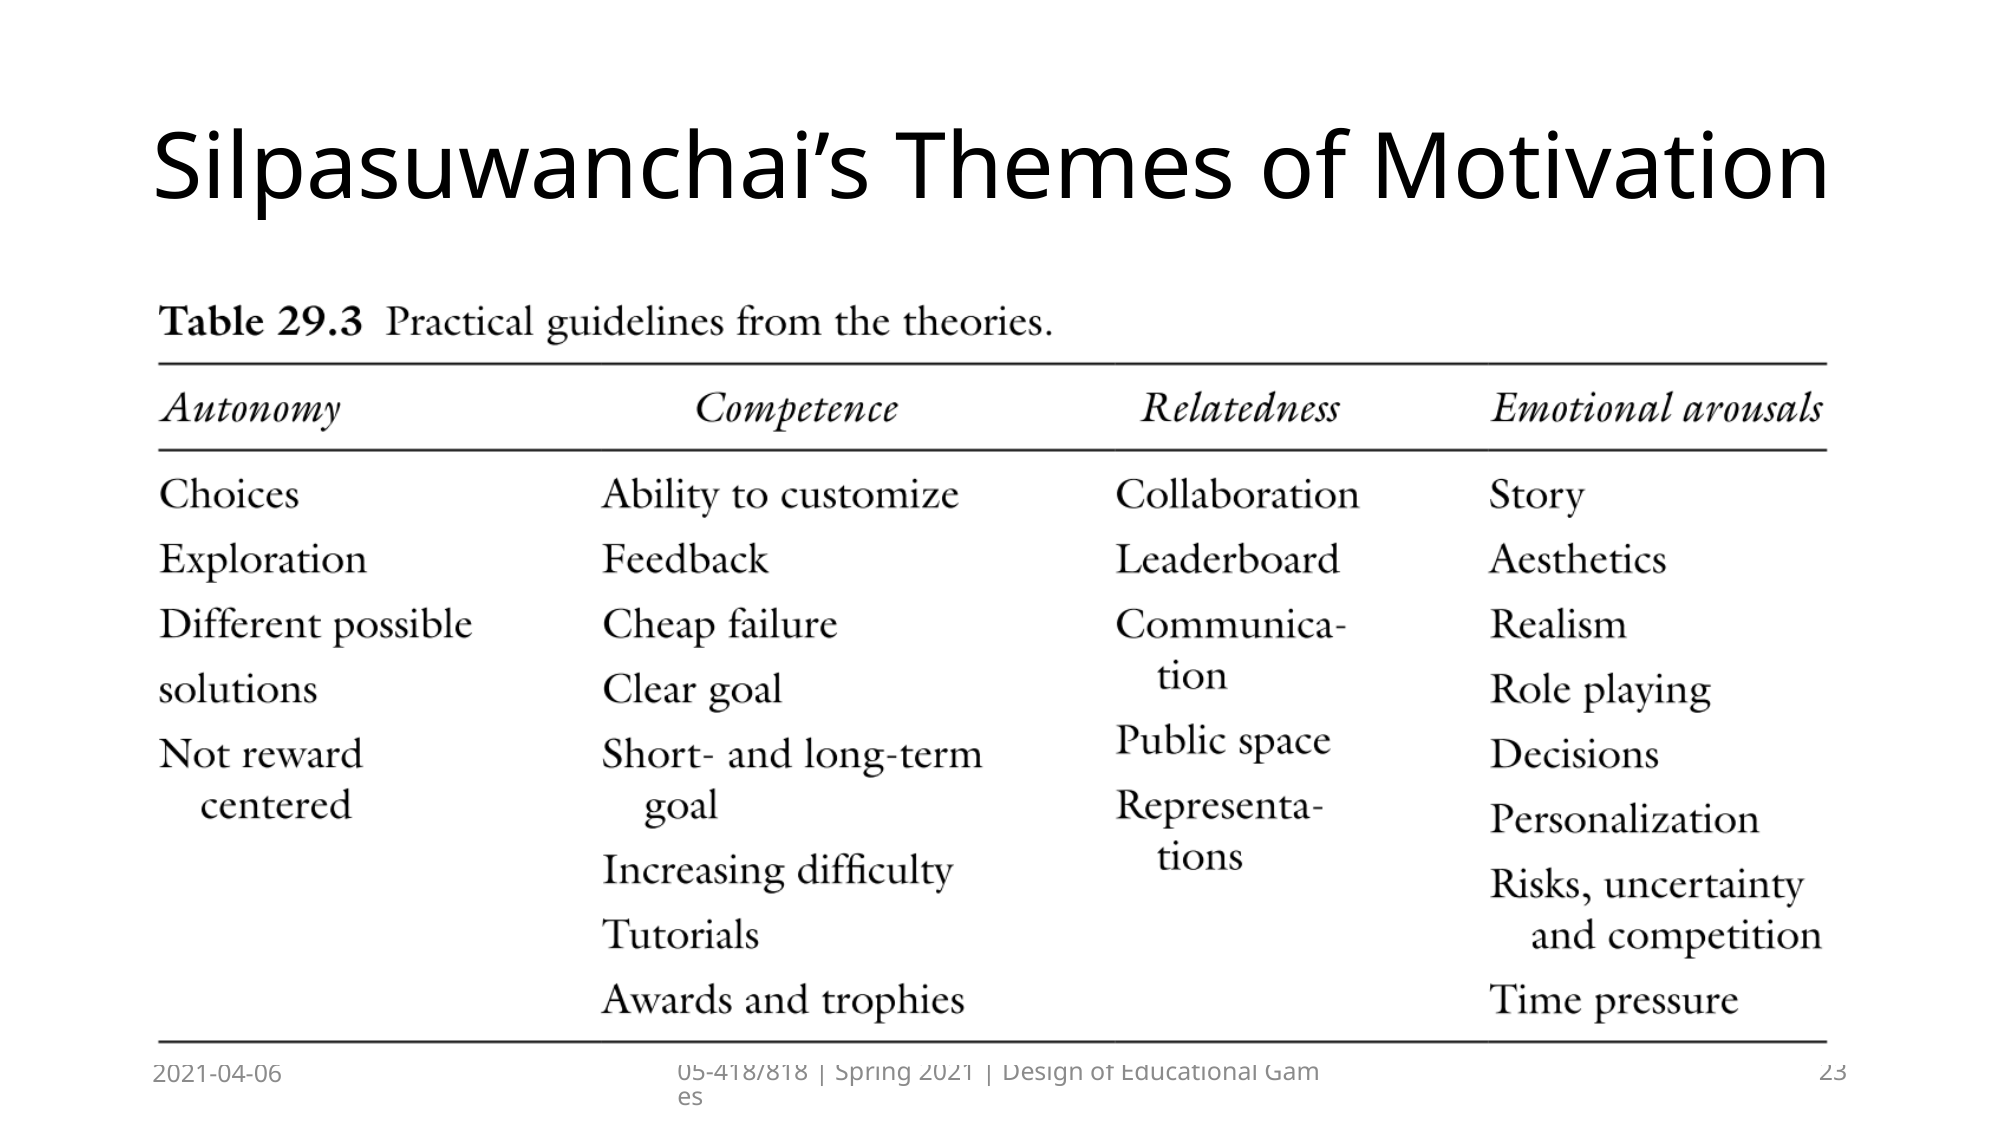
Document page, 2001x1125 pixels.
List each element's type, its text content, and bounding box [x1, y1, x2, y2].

footer 05-418/818 | Spring 2021 | Design of Educational Games [662, 1065, 1338, 1103]
picture [145, 290, 1854, 1065]
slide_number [137, 1042, 588, 1103]
slide_number 23 [1412, 1042, 1863, 1103]
title Silpasuwanchai’s Themes of Motivation [137, 59, 1863, 278]
